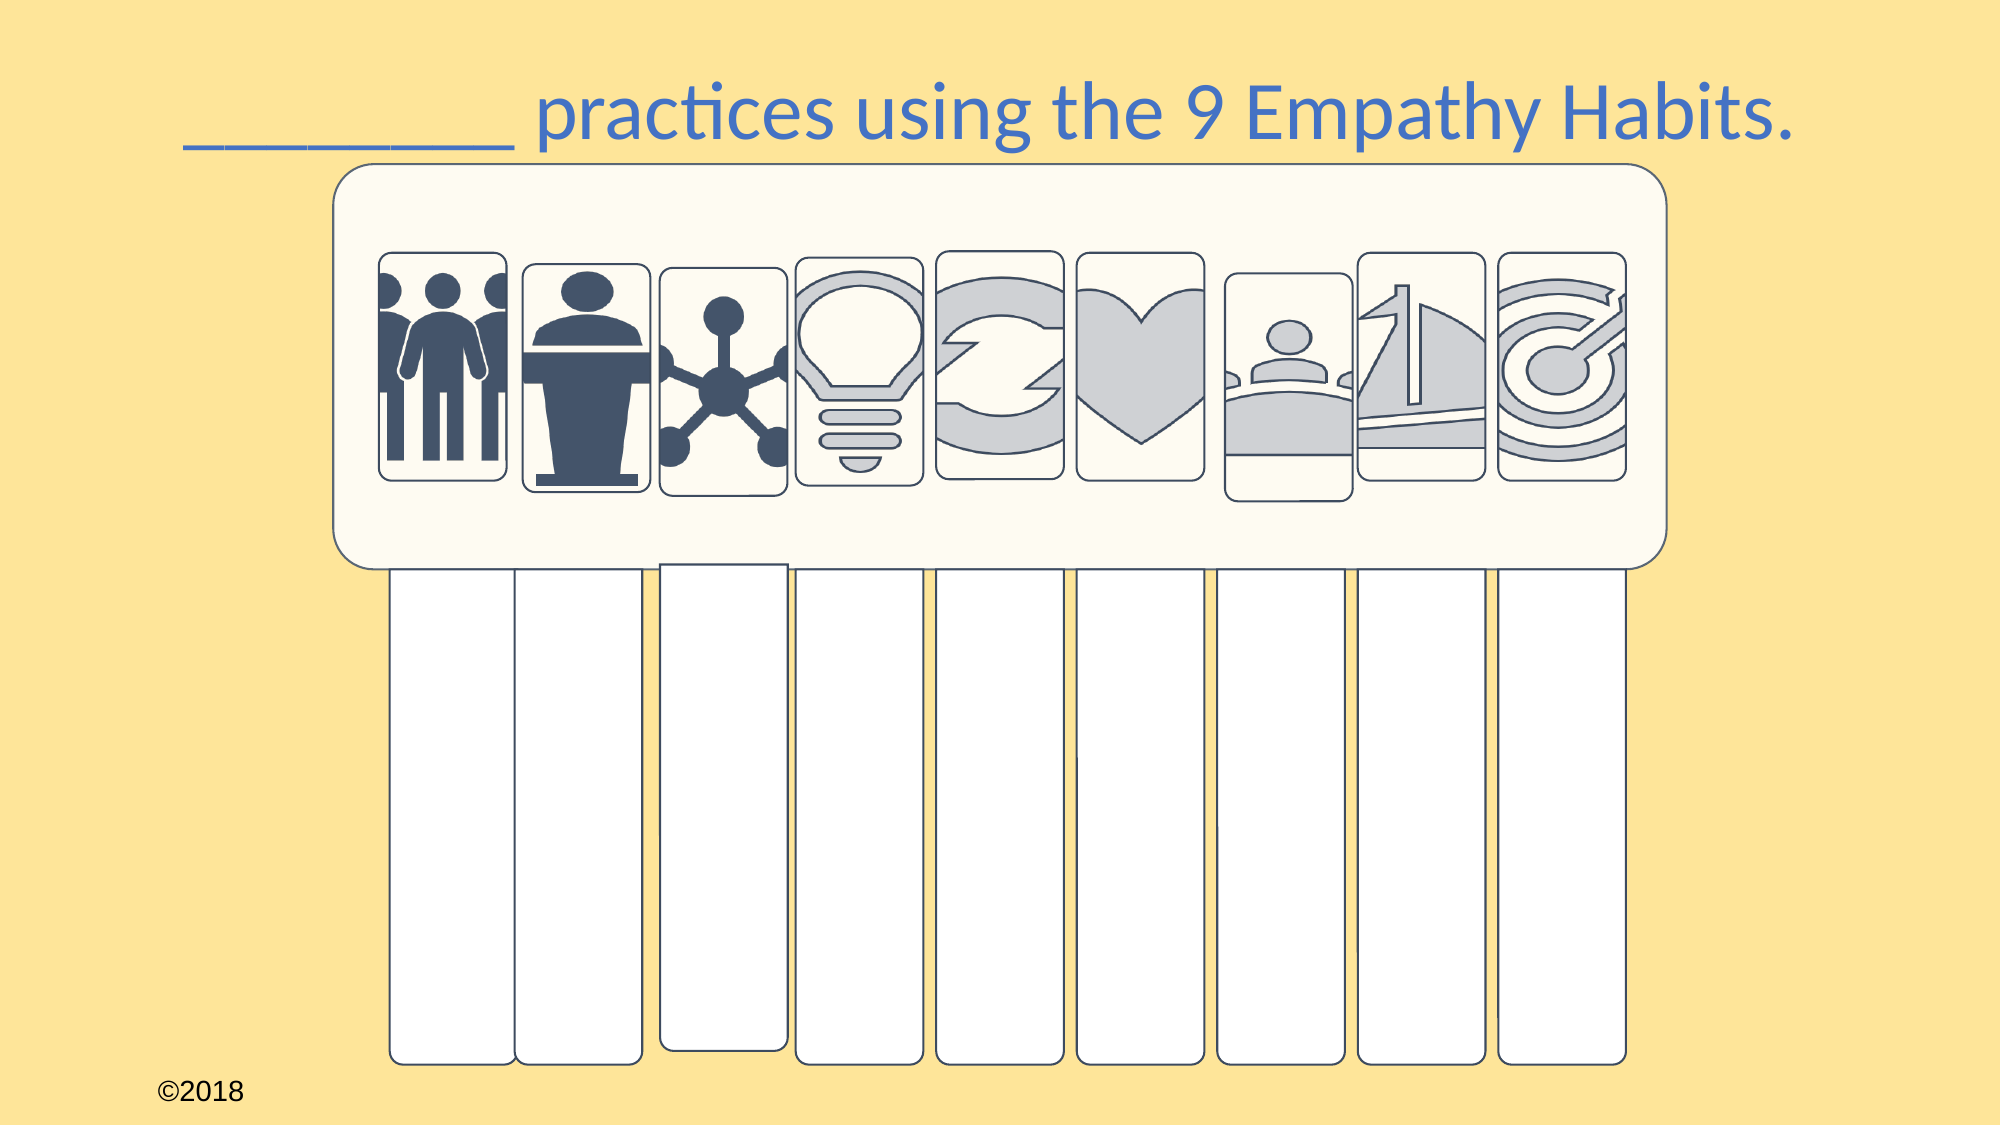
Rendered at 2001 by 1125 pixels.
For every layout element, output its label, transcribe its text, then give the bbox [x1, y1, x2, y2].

subtitle ________ practices using the 9 Empathy Habits. [113, 60, 1869, 165]
text_box ©2018 [142, 1064, 261, 1109]
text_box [332, 163, 1667, 1065]
